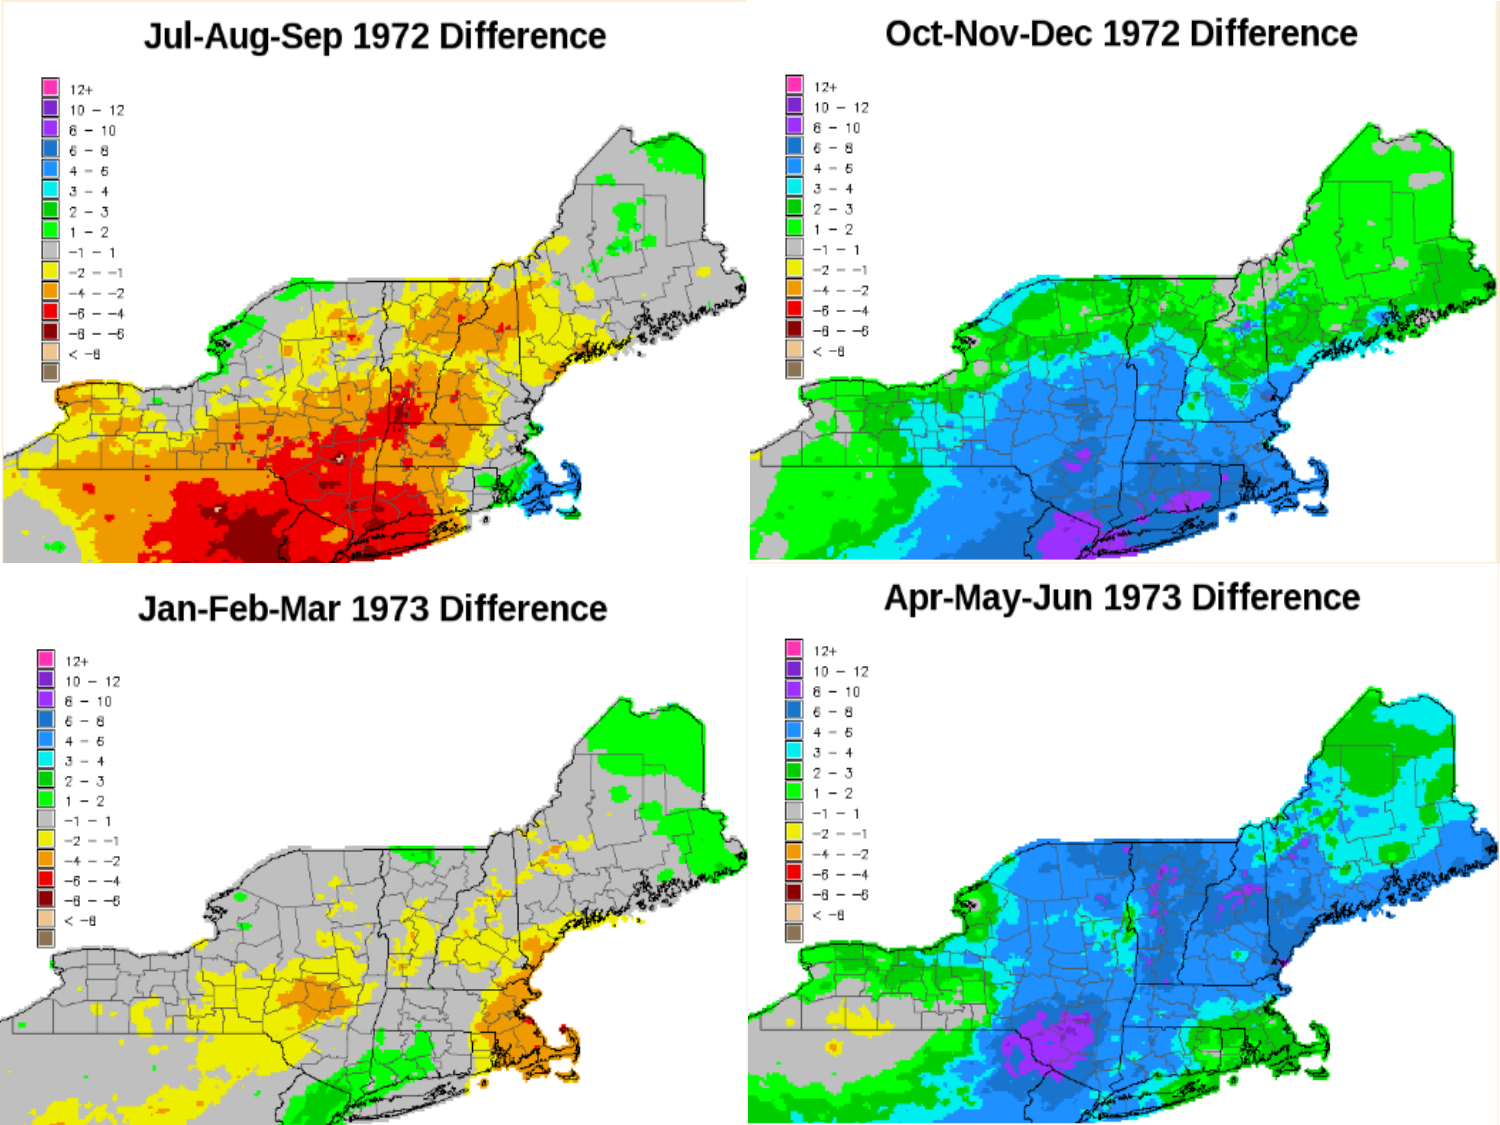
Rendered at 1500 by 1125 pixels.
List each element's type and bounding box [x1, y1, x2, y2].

list [1, 0, 747, 563]
list [0, 576, 743, 1125]
list [748, 562, 1499, 1125]
list [749, 0, 1500, 563]
